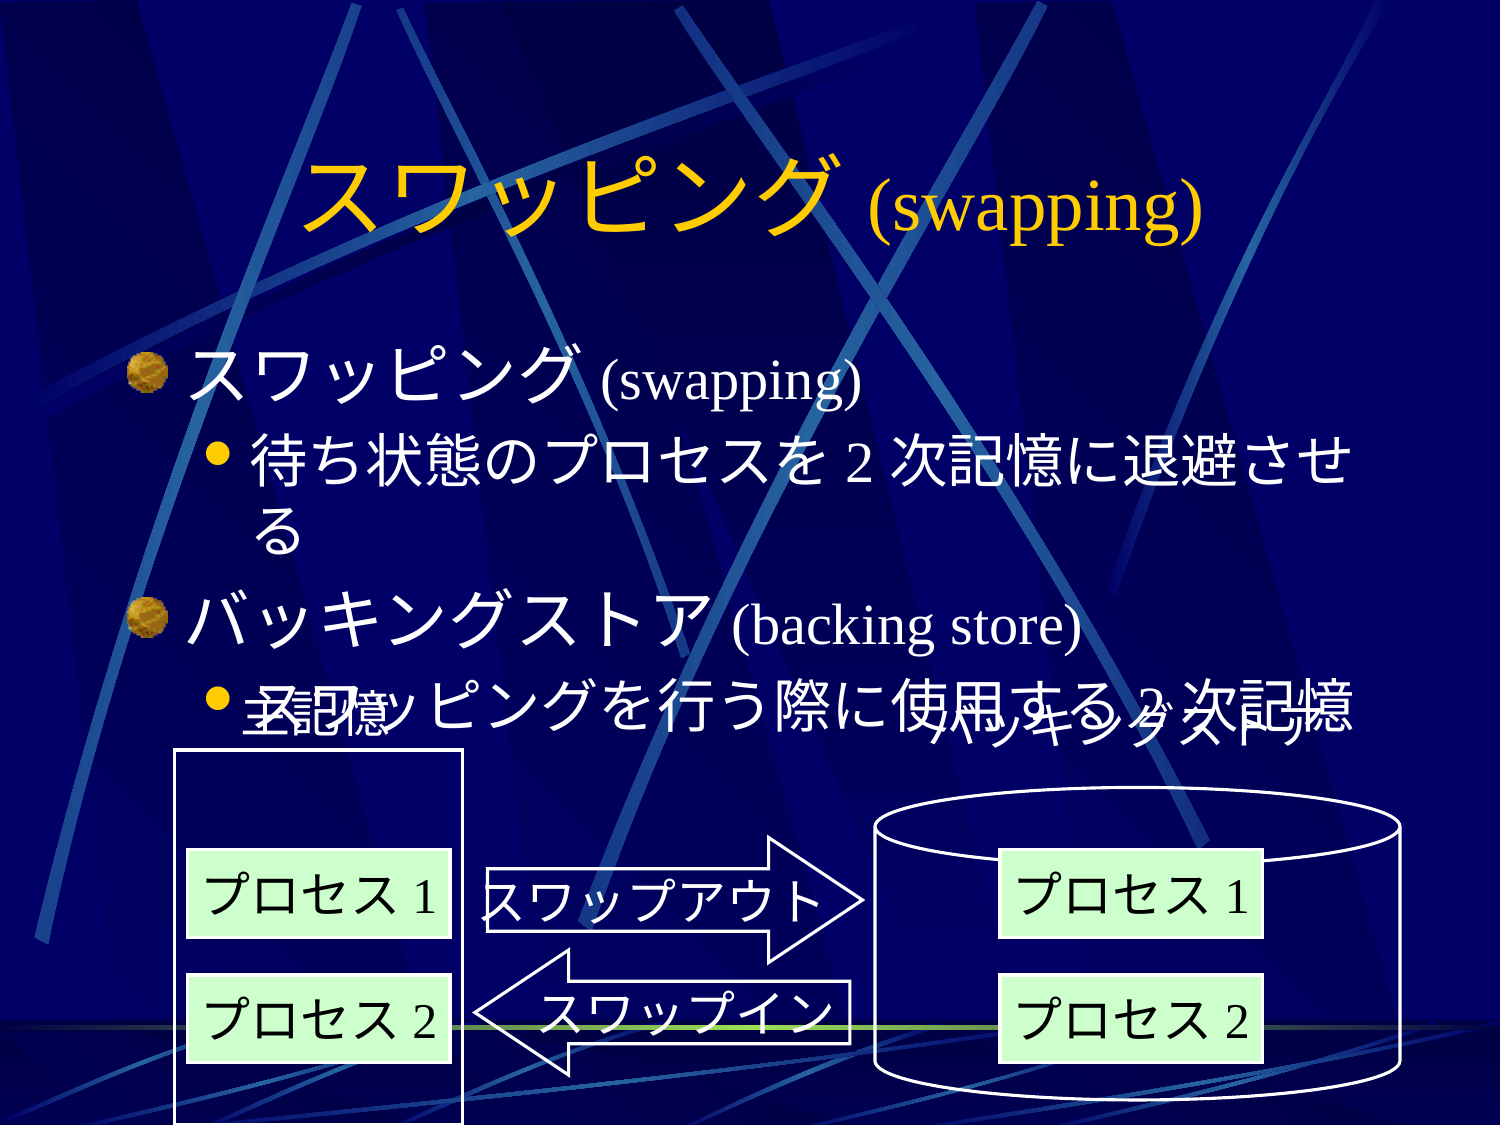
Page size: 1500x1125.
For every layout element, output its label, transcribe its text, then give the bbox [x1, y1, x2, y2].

picture [127, 352, 168, 393]
list スワッピング(swapping) 待ち状態のプロセスを2次記憶に退避させる バッキングストア(backing store) スワッピングを行う際に使用する2次記憶 [112, 324, 1388, 688]
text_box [487, 837, 1263, 963]
text_box [174, 749, 463, 1125]
text_box プロセス2 [999, 974, 1263, 1063]
text_box 主記憶 [225, 674, 405, 750]
picture [127, 597, 168, 638]
table_cell 110 [876, 787, 1399, 860]
text_box [874, 787, 1400, 1100]
text_box プロセス1 [187, 849, 450, 938]
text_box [187, 949, 851, 1076]
title スワッピング(swapping) [112, 131, 1388, 257]
text_box バッキングストア [912, 687, 1341, 763]
